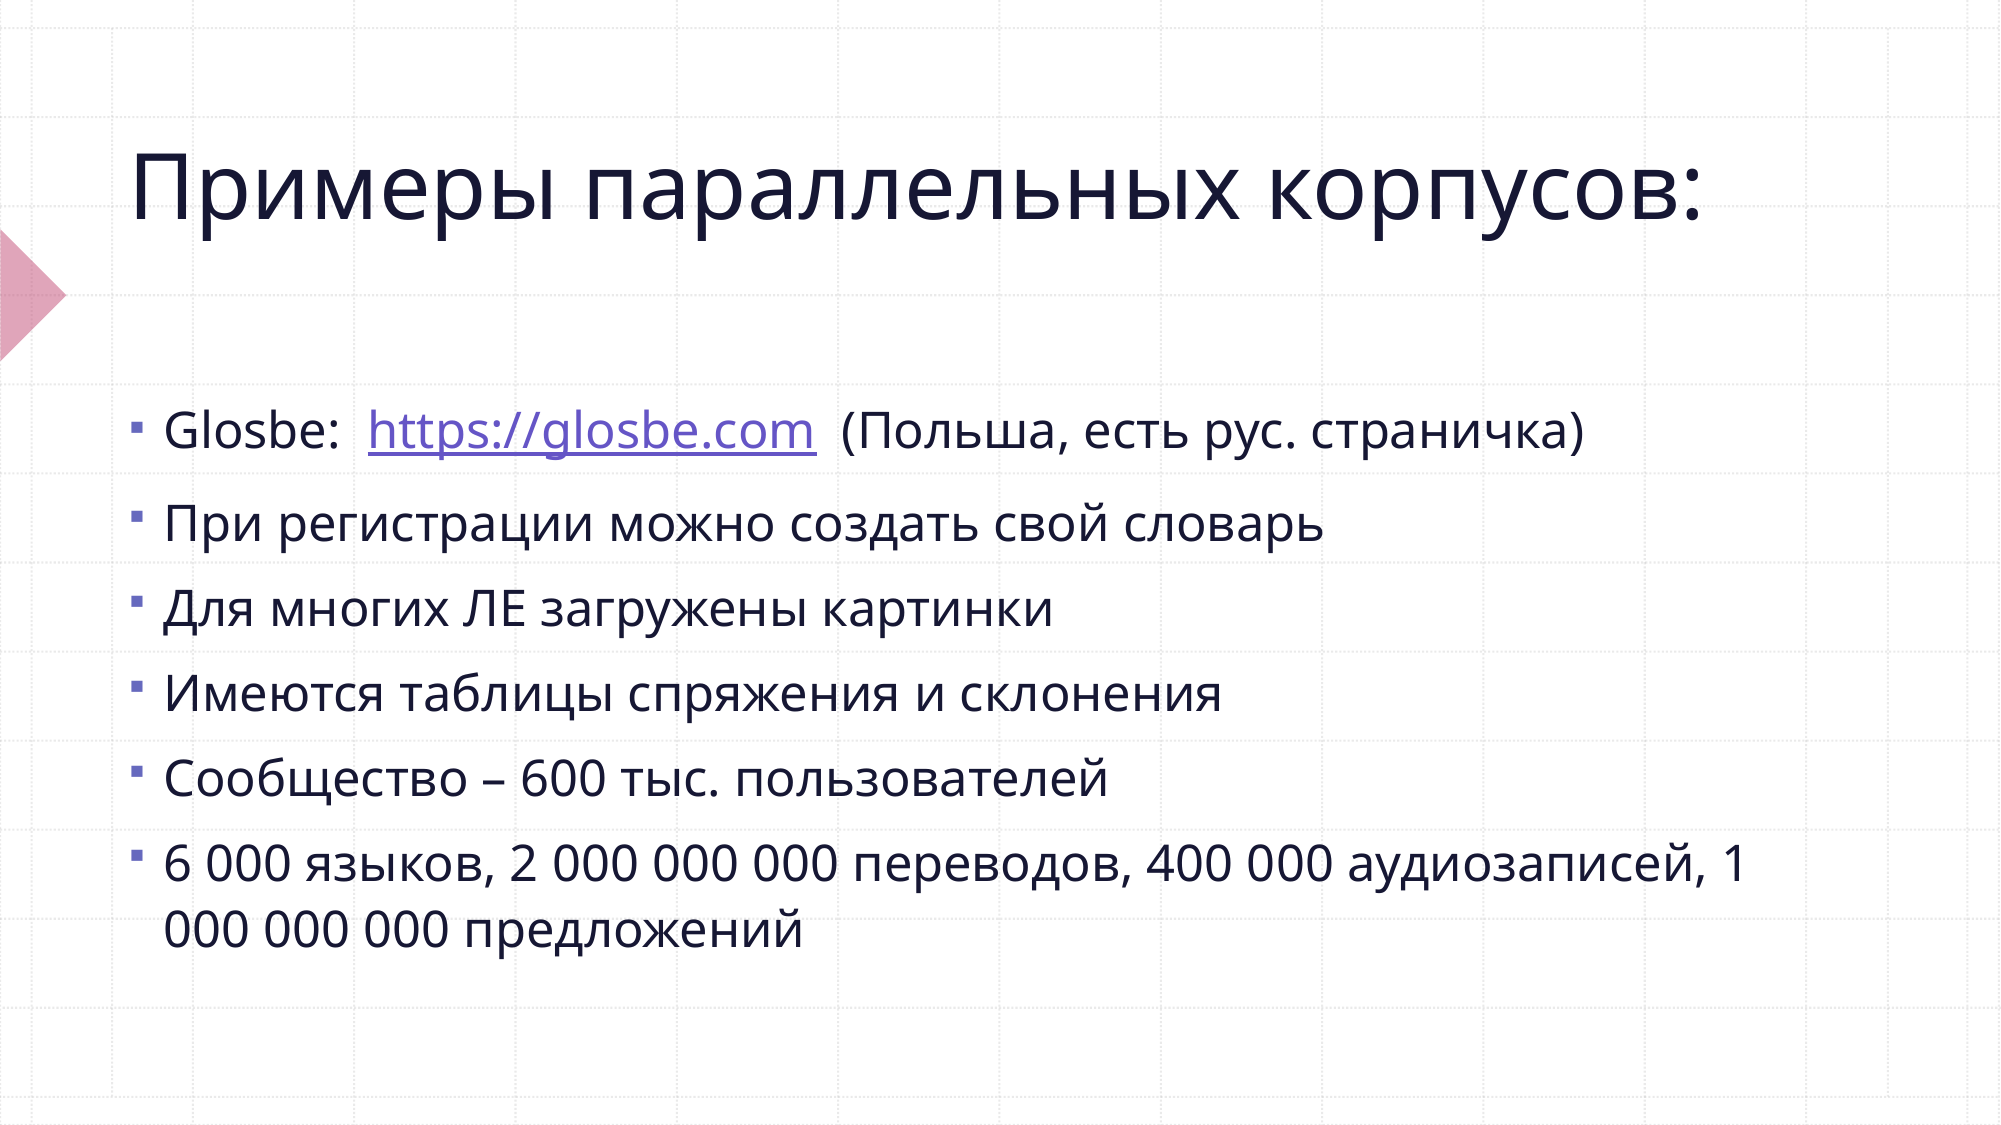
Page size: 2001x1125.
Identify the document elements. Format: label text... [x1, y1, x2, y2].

title Примеры параллельных корпусов: [113, 119, 1808, 356]
list Glosbe: https://glosbe.com (Польша, есть рус. страничка) При регистрации можно создать свой словарь Для многих ЛЕ загружены картинки Имеются таблицы спряжения и склонения Сообщество – 600 тыс. пользователей 6 000 языков, 2 000 000 000 переводов, 400 000 аудиозаписей, 1 000 000 000 предложений [113, 383, 1808, 969]
